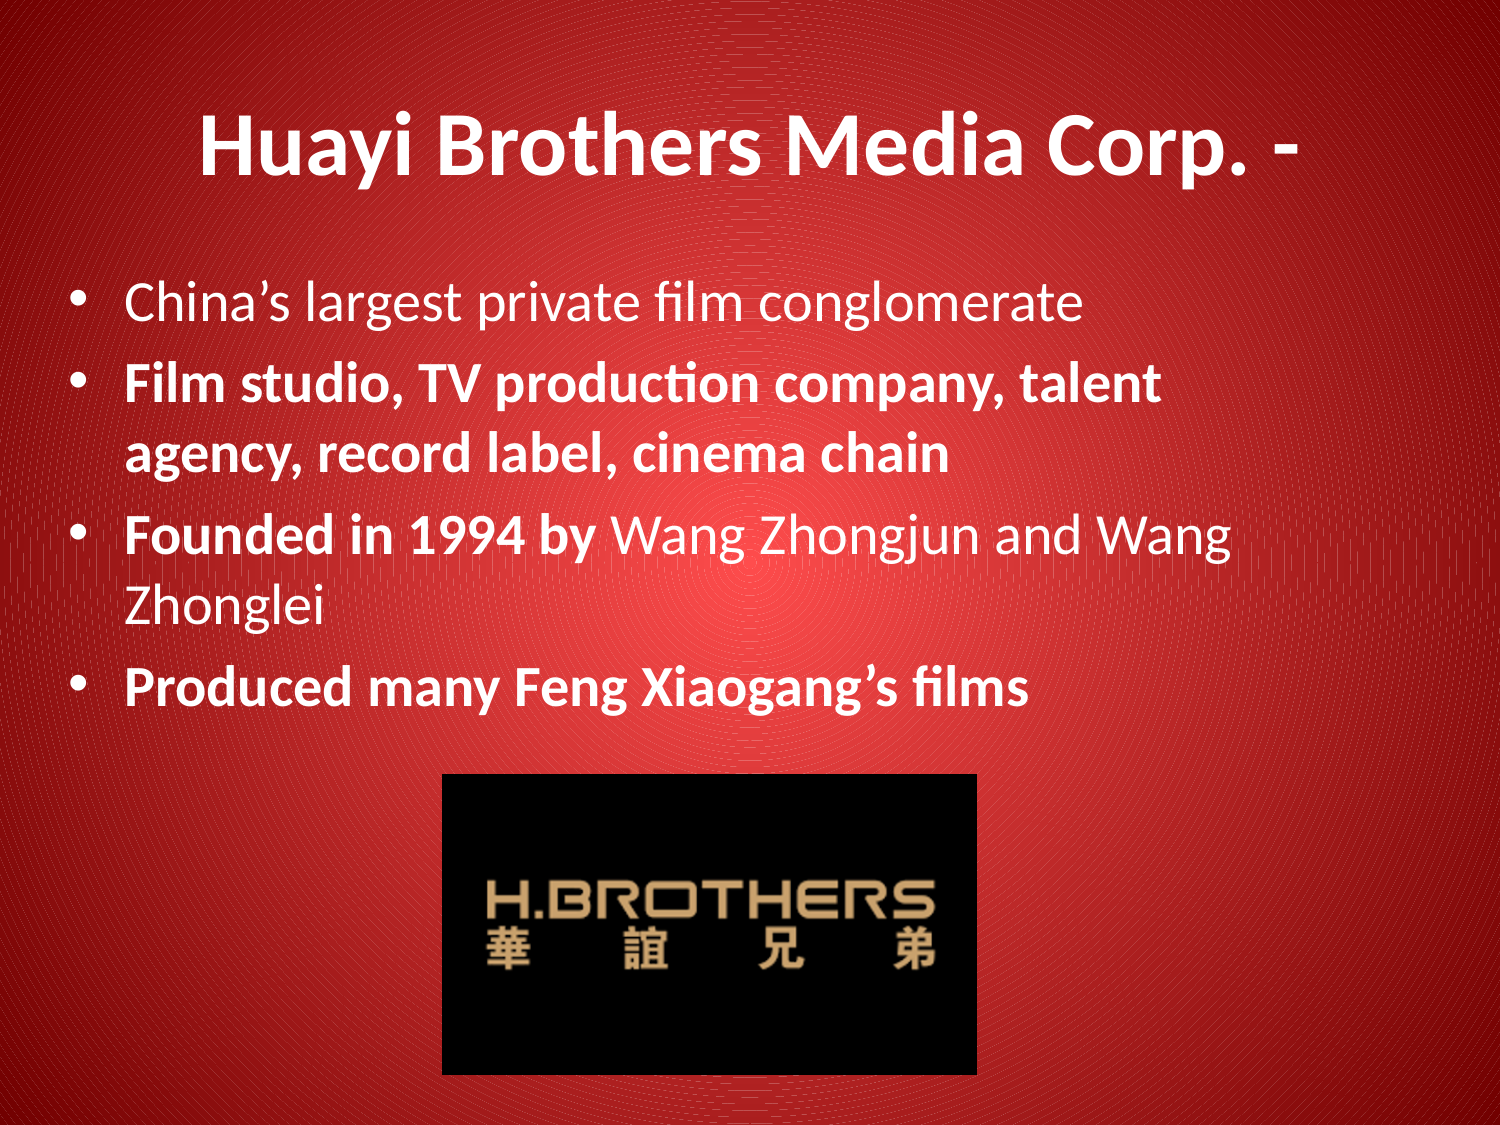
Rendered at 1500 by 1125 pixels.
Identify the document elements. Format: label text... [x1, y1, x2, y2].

picture [442, 774, 977, 1075]
title Huayi Brothers Media Corp. - [75, 45, 1425, 233]
list China’s largest private film conglomerate Film studio, TV production company, talent agency, record label, cinema chain Founded in 1994 by Wang Zhongjun and Wang Zhonglei Produced many Feng Xiaogang’s films [53, 255, 1319, 998]
